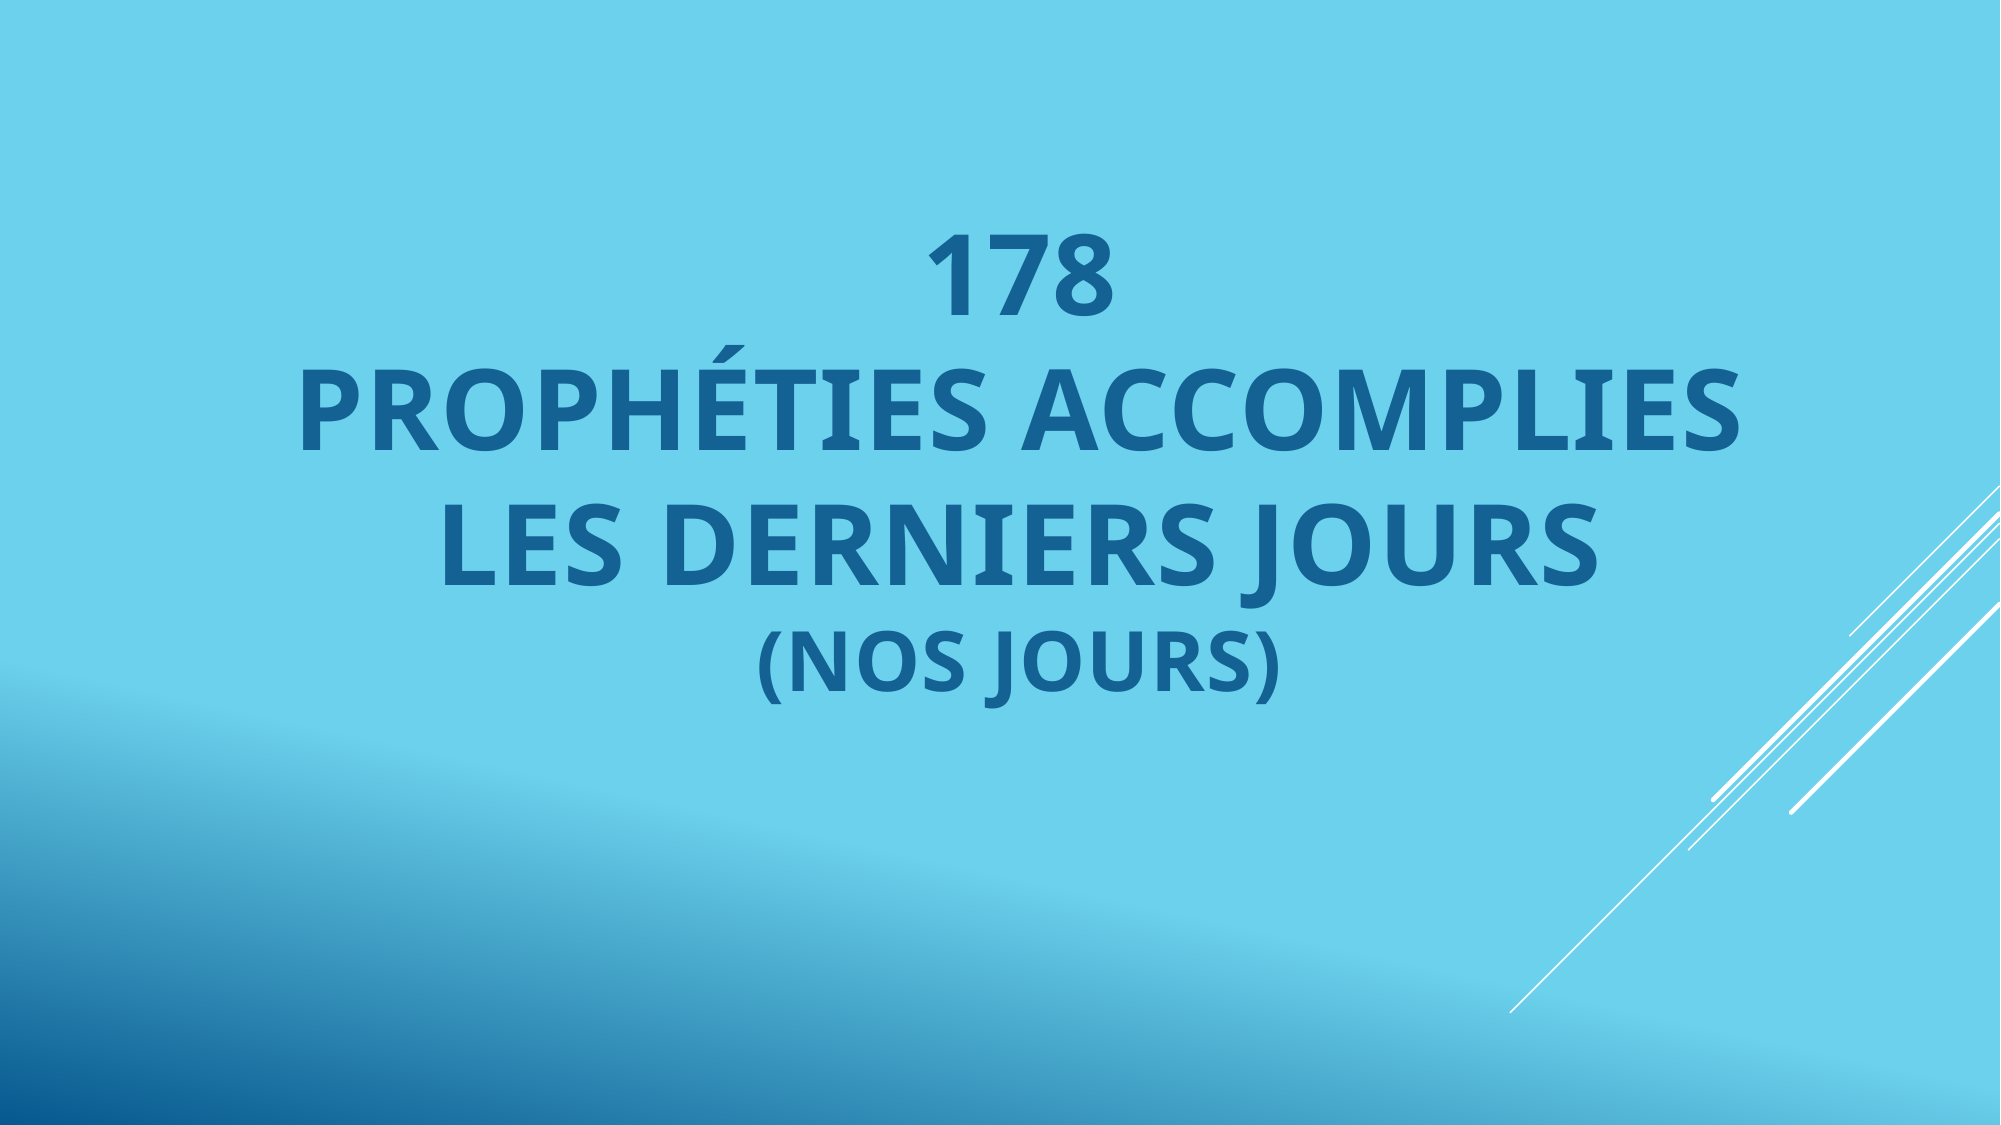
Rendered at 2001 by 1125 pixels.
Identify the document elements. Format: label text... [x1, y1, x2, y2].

text_box 178 PROPHÉTIES ACCOMPLIES LES DERNIERS JOURS (NOS JOURS) [328, 245, 1714, 669]
table_cell Comme conséquence de la persécution, plusieurs Chrétiens professant délaissent Dieu et sa Parole et son rééduqués comme des athées. [319, 236, 1723, 678]
